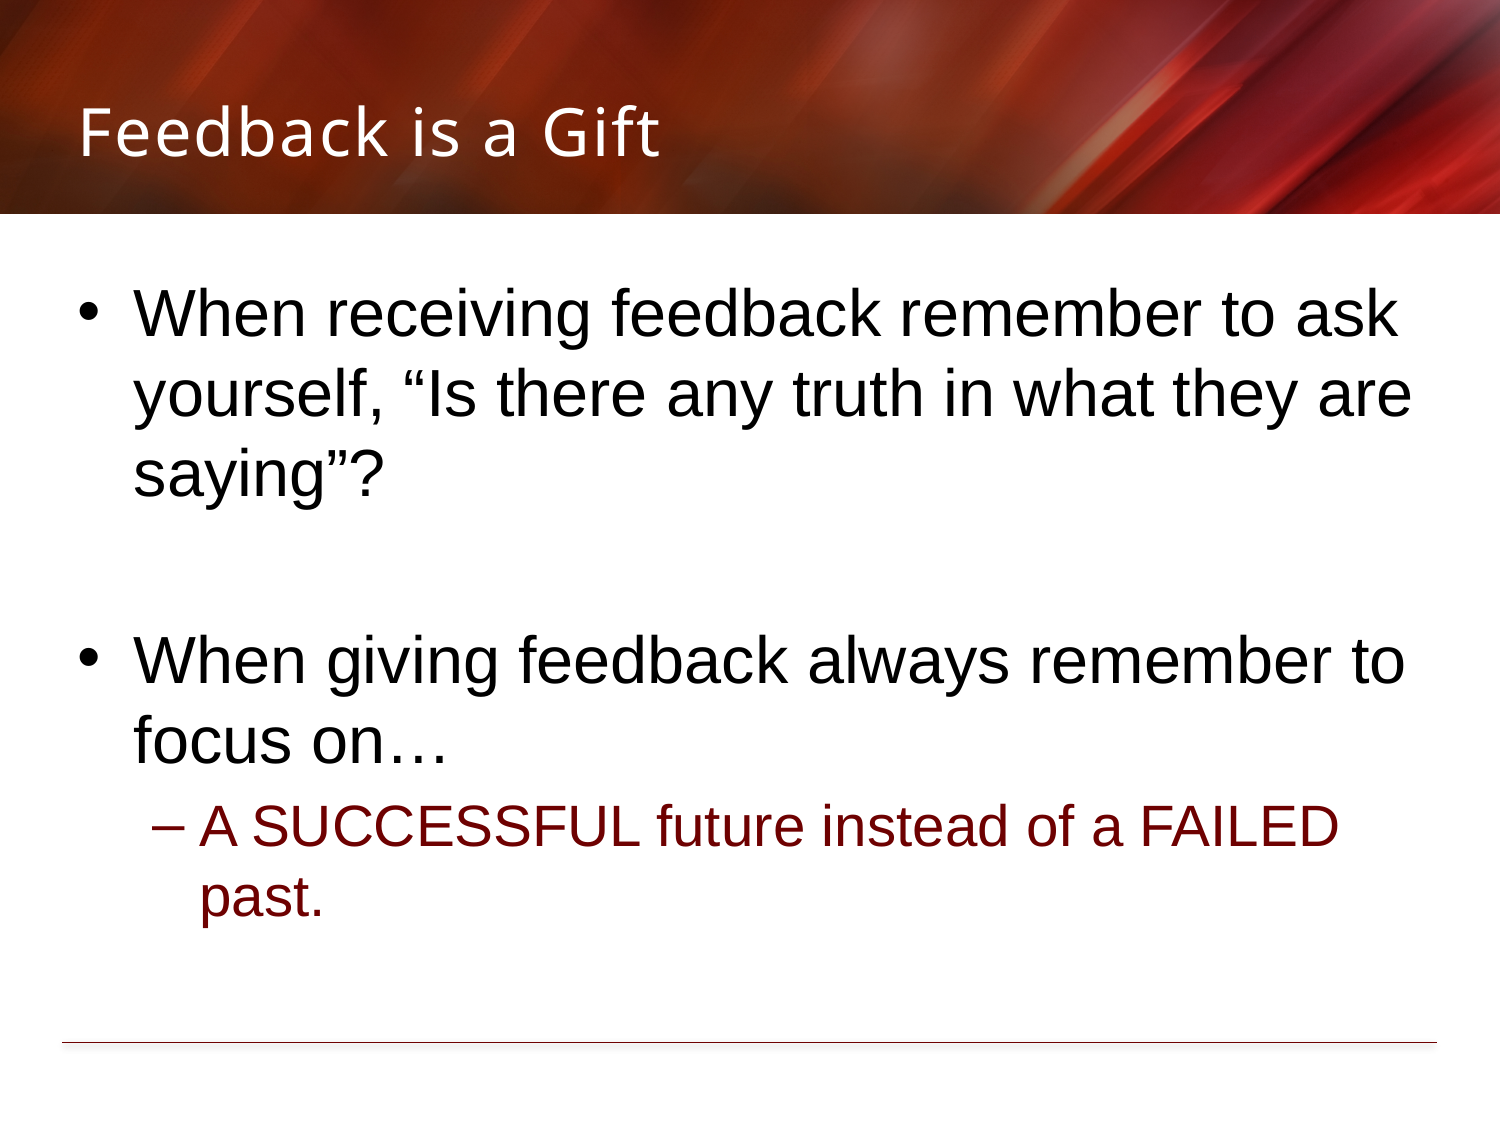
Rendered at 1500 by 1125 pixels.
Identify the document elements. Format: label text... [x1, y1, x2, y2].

list When receiving feedback remember to ask yourself, “Is there any truth in what they are saying”? When giving feedback always remember to focus on… A SUCCESSFUL future instead of a FAILED past. [62, 262, 1438, 1005]
picture [0, 0, 1500, 214]
title Feedback is a Gift [62, 45, 1438, 214]
